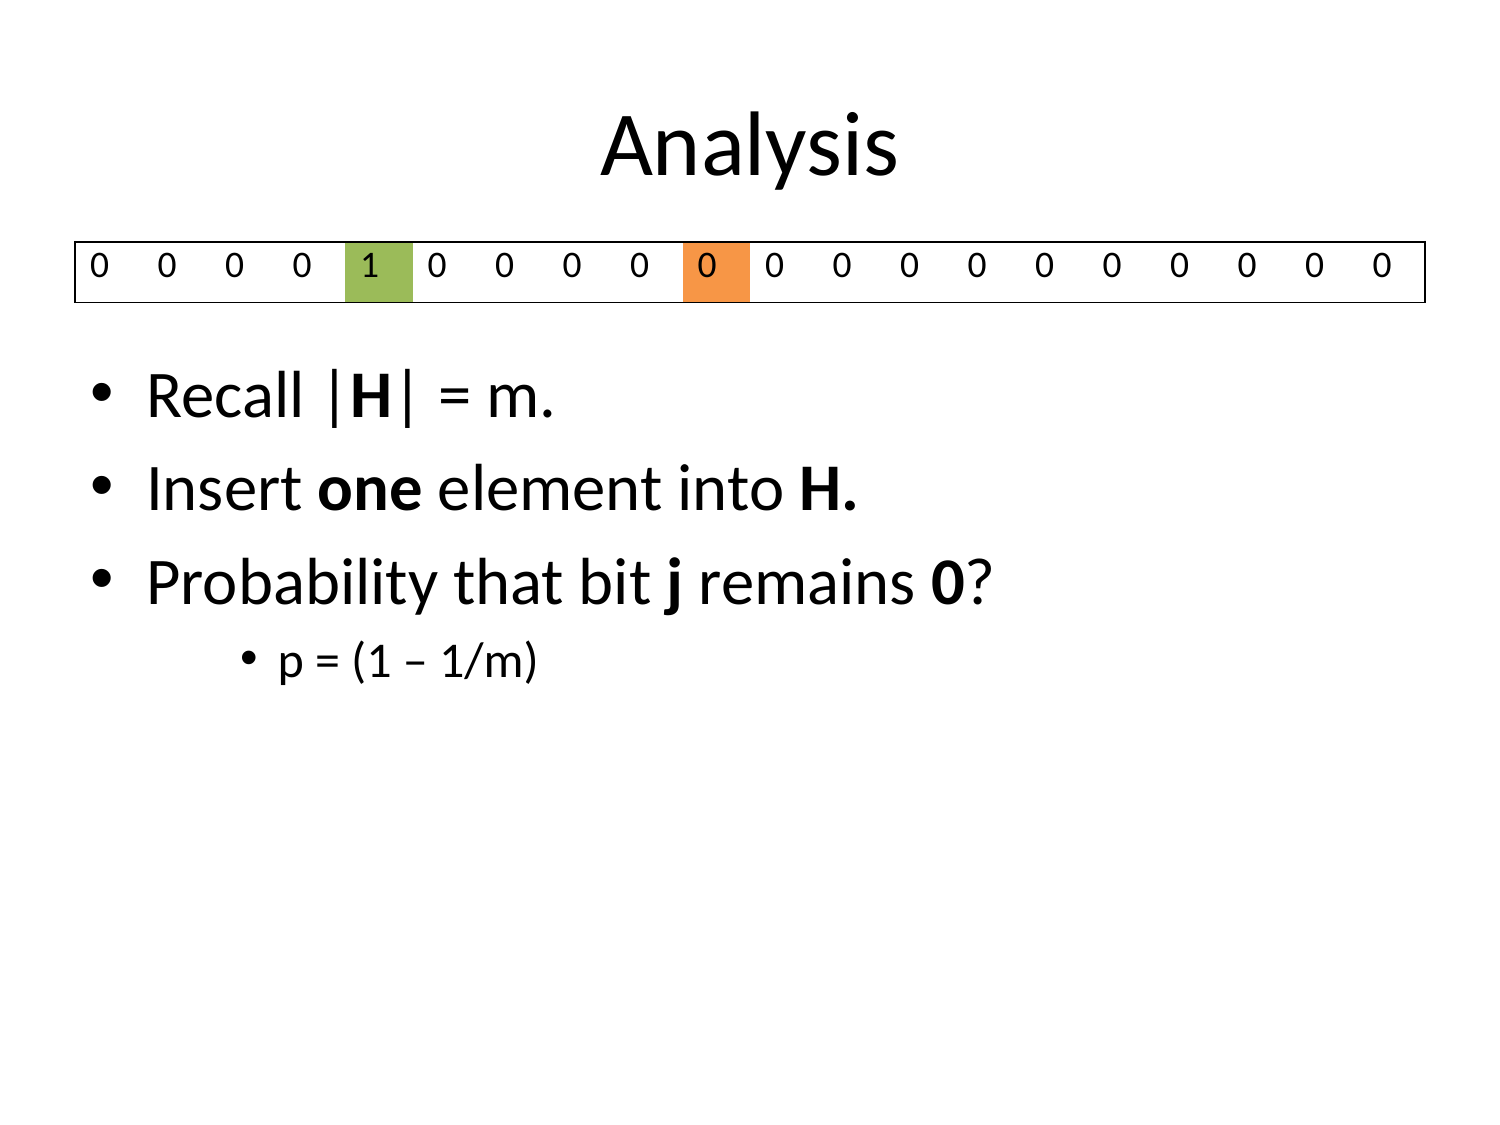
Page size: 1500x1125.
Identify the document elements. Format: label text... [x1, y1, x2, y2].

table_header 0 [1290, 243, 1358, 302]
table_header 0 [615, 243, 683, 302]
table_header 0 [1020, 243, 1088, 302]
table_header 0 [413, 243, 480, 302]
table_header 0 [143, 243, 210, 302]
table_header 0 [953, 243, 1020, 302]
table_header 0 [885, 243, 953, 302]
table_header 0 [480, 243, 548, 302]
table_header 0 [548, 243, 615, 302]
table_header 0 [750, 243, 818, 302]
table_header 0 [1223, 243, 1290, 302]
table_header 0 [1088, 243, 1155, 302]
table_header 0 [76, 243, 143, 302]
list Recall |H| = m. Insert one element into H. Probability that bit j remains 0? p = (1 – 1/m) [75, 343, 1425, 1005]
table_header 0 [683, 243, 750, 302]
table_header 0 [210, 243, 278, 302]
table_header 0 [818, 243, 885, 302]
table_header 1 [345, 243, 413, 302]
table_header 0 [1358, 243, 1424, 302]
table_header 0 [278, 243, 345, 302]
table_header 0 [1155, 243, 1223, 302]
title Analysis [75, 45, 1425, 233]
